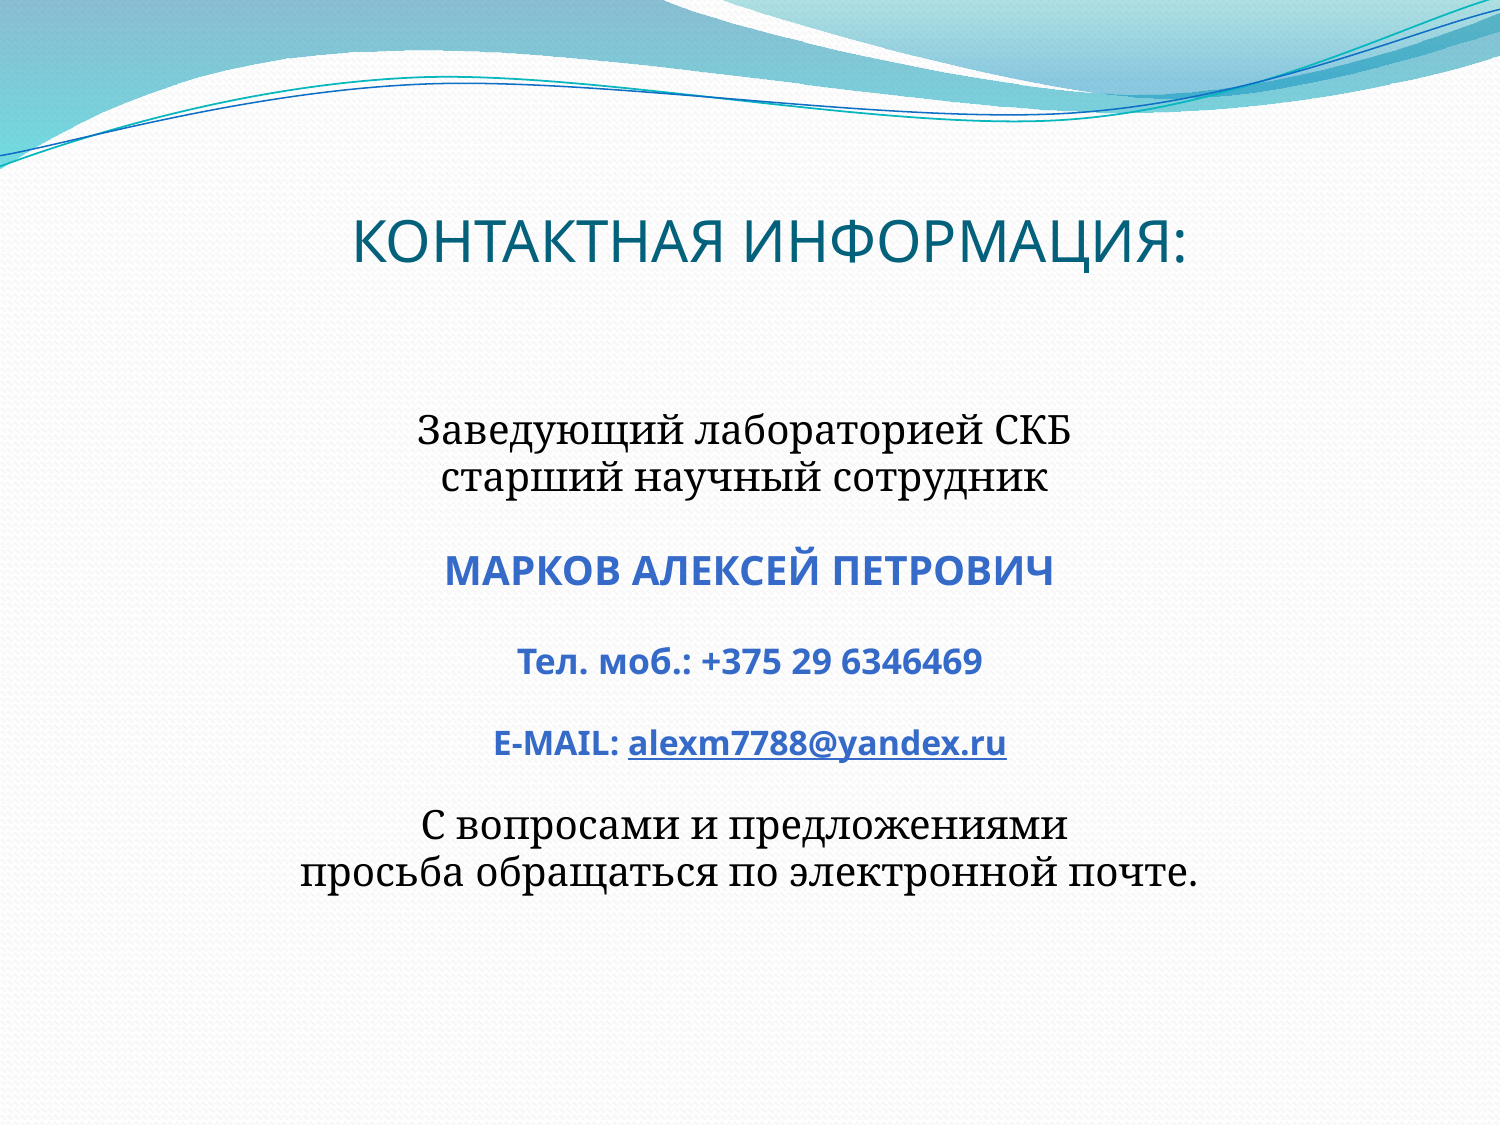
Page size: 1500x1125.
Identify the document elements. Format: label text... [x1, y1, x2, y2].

text_box КОНТАКТНАЯ ИНФОРМАЦИЯ: [336, 196, 1203, 281]
list Заведующий лабораторией СКБ старший научный сотрудник Марков Алексей петрович Тел. моб.: +375 29 6346469 E-mail: alexm7788@yandex.ru С вопросами и предложениями просьба обращаться по электронной почте. [67, 349, 1433, 906]
